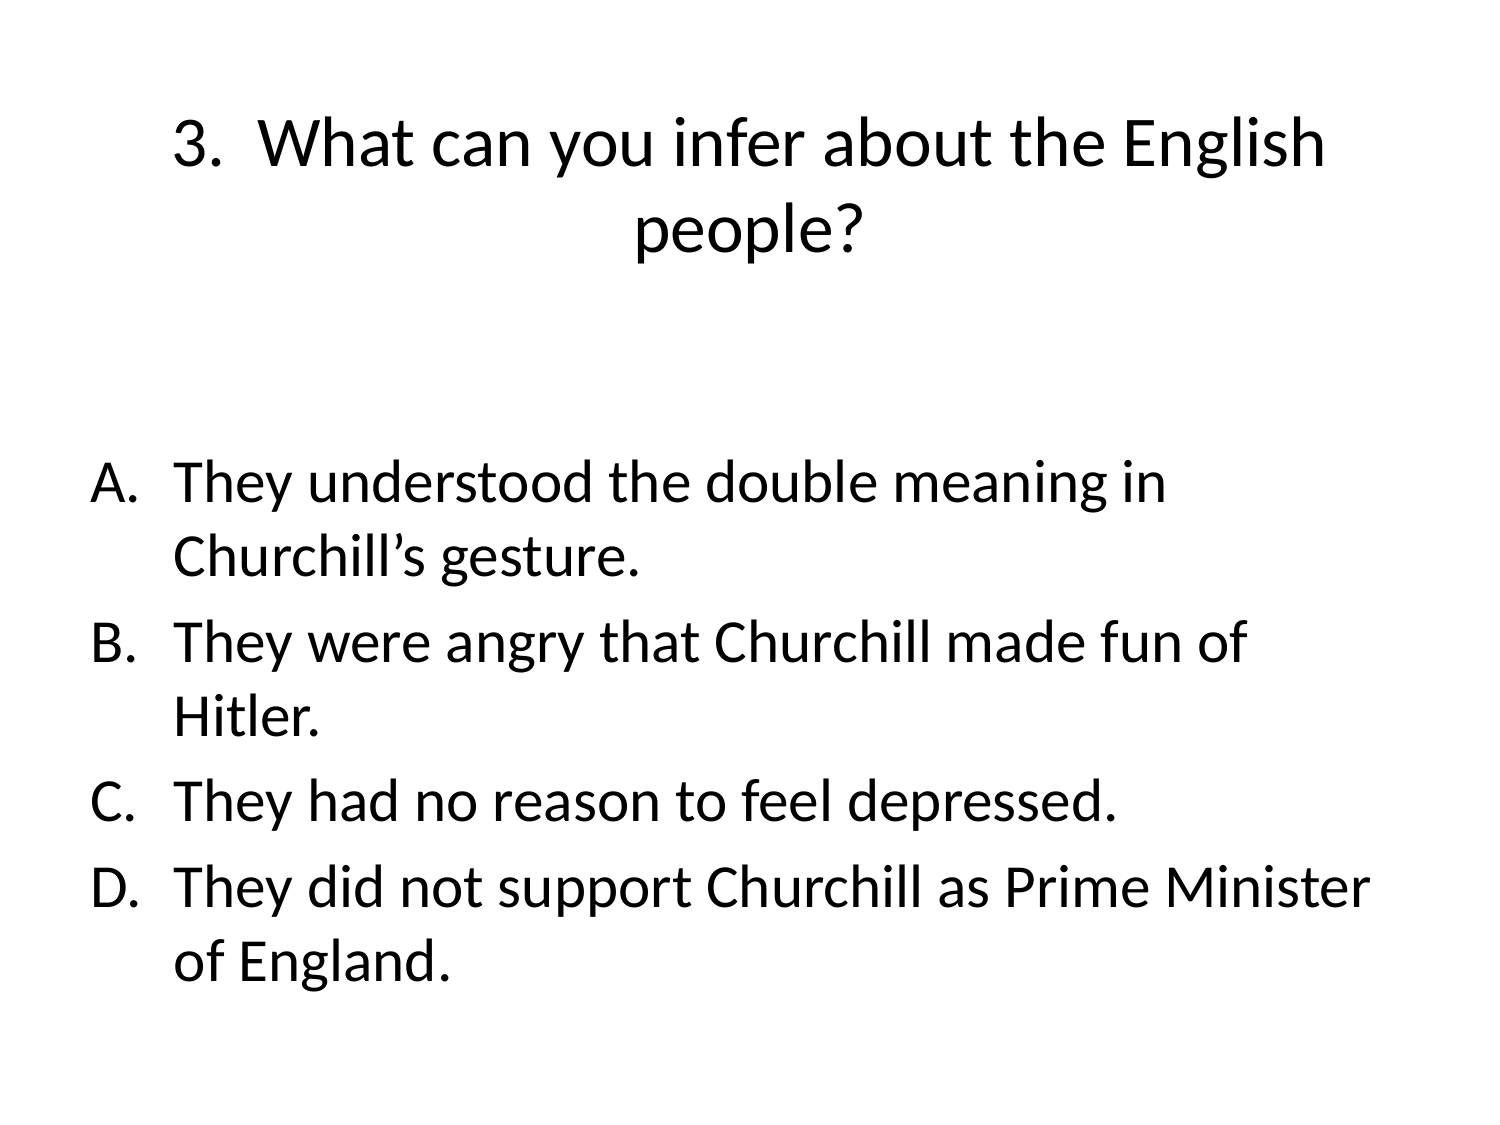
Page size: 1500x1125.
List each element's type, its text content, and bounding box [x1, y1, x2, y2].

list They understood the double meaning in Churchill’s gesture. They were angry that Churchill made fun of Hitler. They had no reason to feel depressed. They did not support Churchill as Prime Minister of England. [75, 262, 1425, 1005]
title 3. What can you infer about the English people? [75, 87, 1425, 262]
